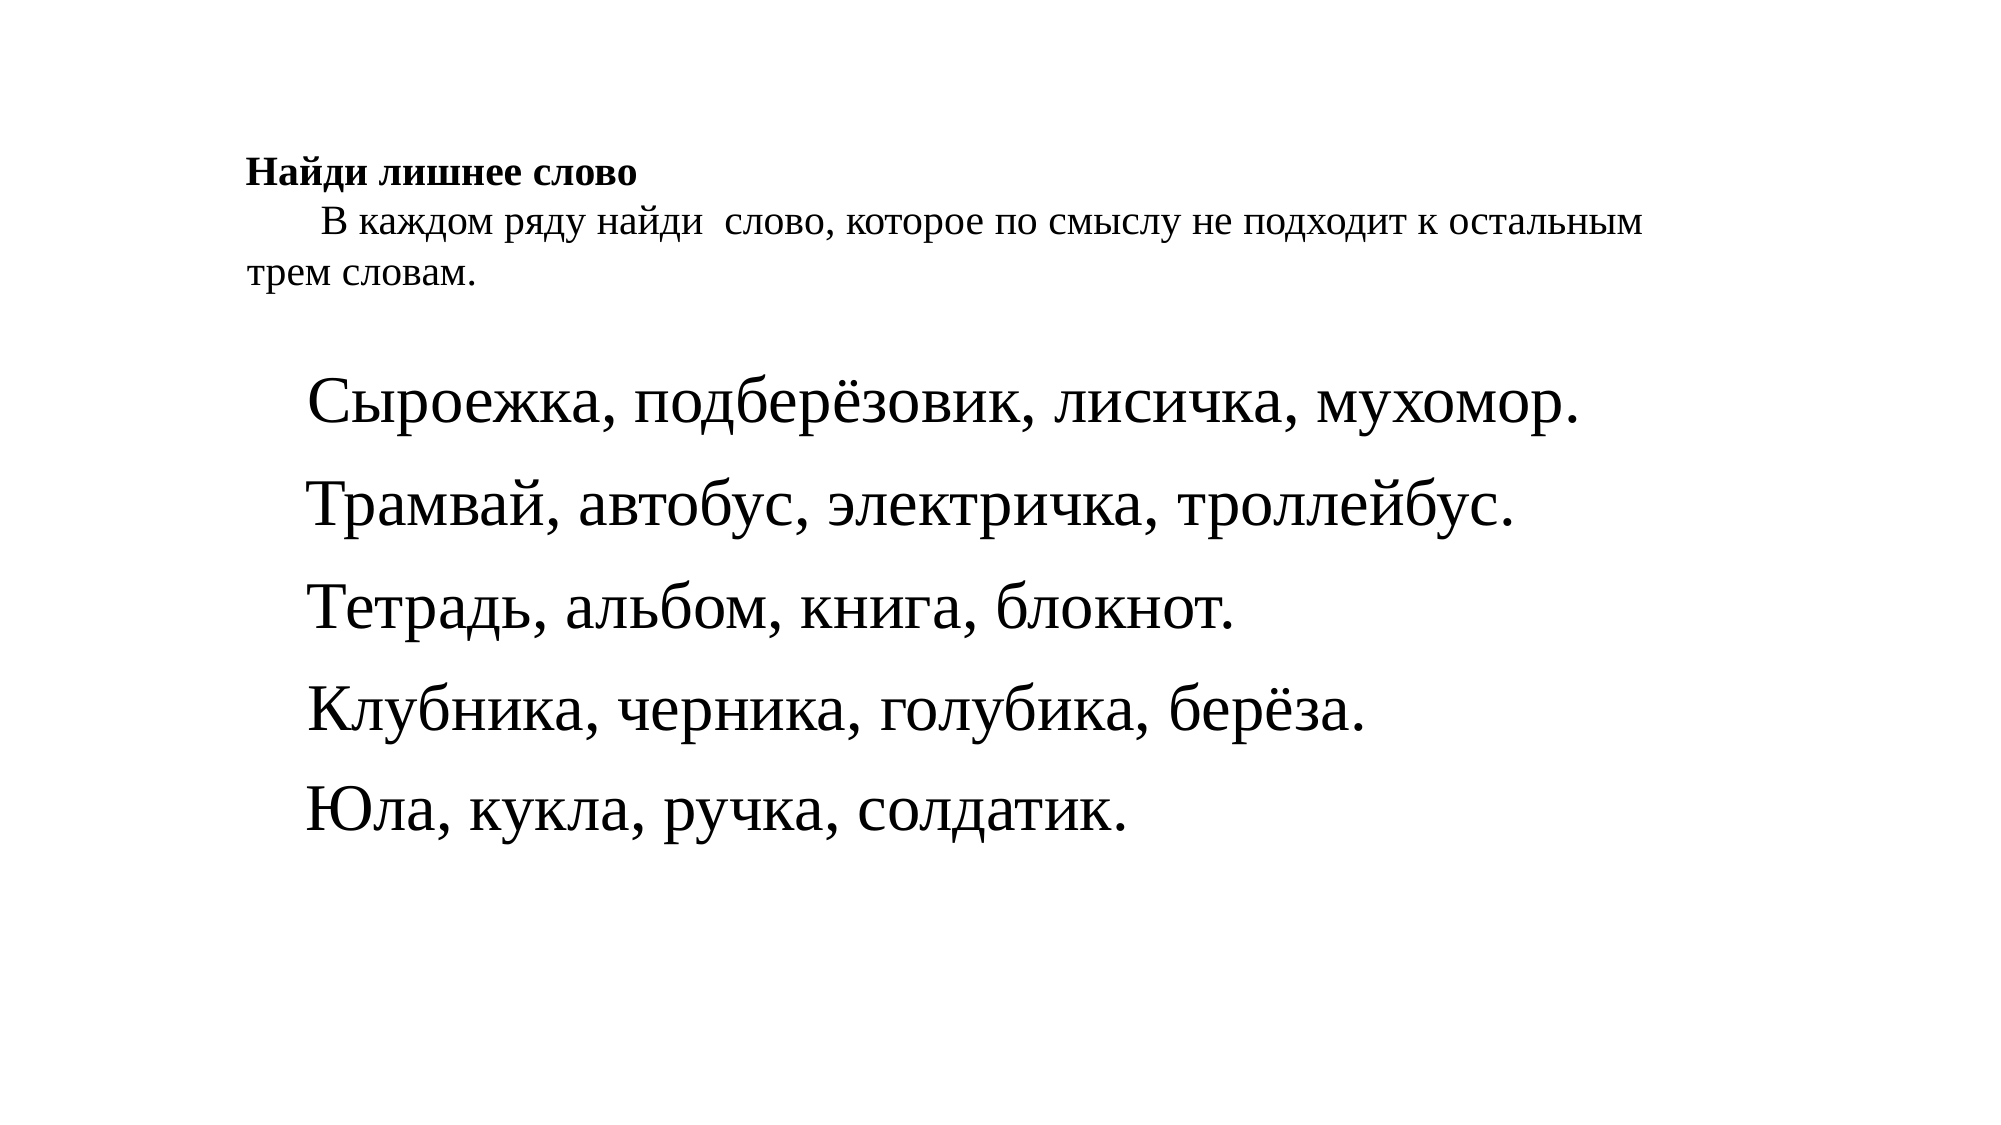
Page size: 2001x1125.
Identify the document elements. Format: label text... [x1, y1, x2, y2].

text_box Найди лишнее слово В каждом ряду найди слово, которое по смыслу не подходит к остальным трем словам. Сыроежка, подберёзовик, лисичка, мухомор. Трамвай, автобус, электричка, троллейбус. Тетрадь, альбом, книга, блокнот. Клубника, черника, голубика, берёза. Юла, кукла, ручка, солдатик. [157, 135, 1697, 851]
